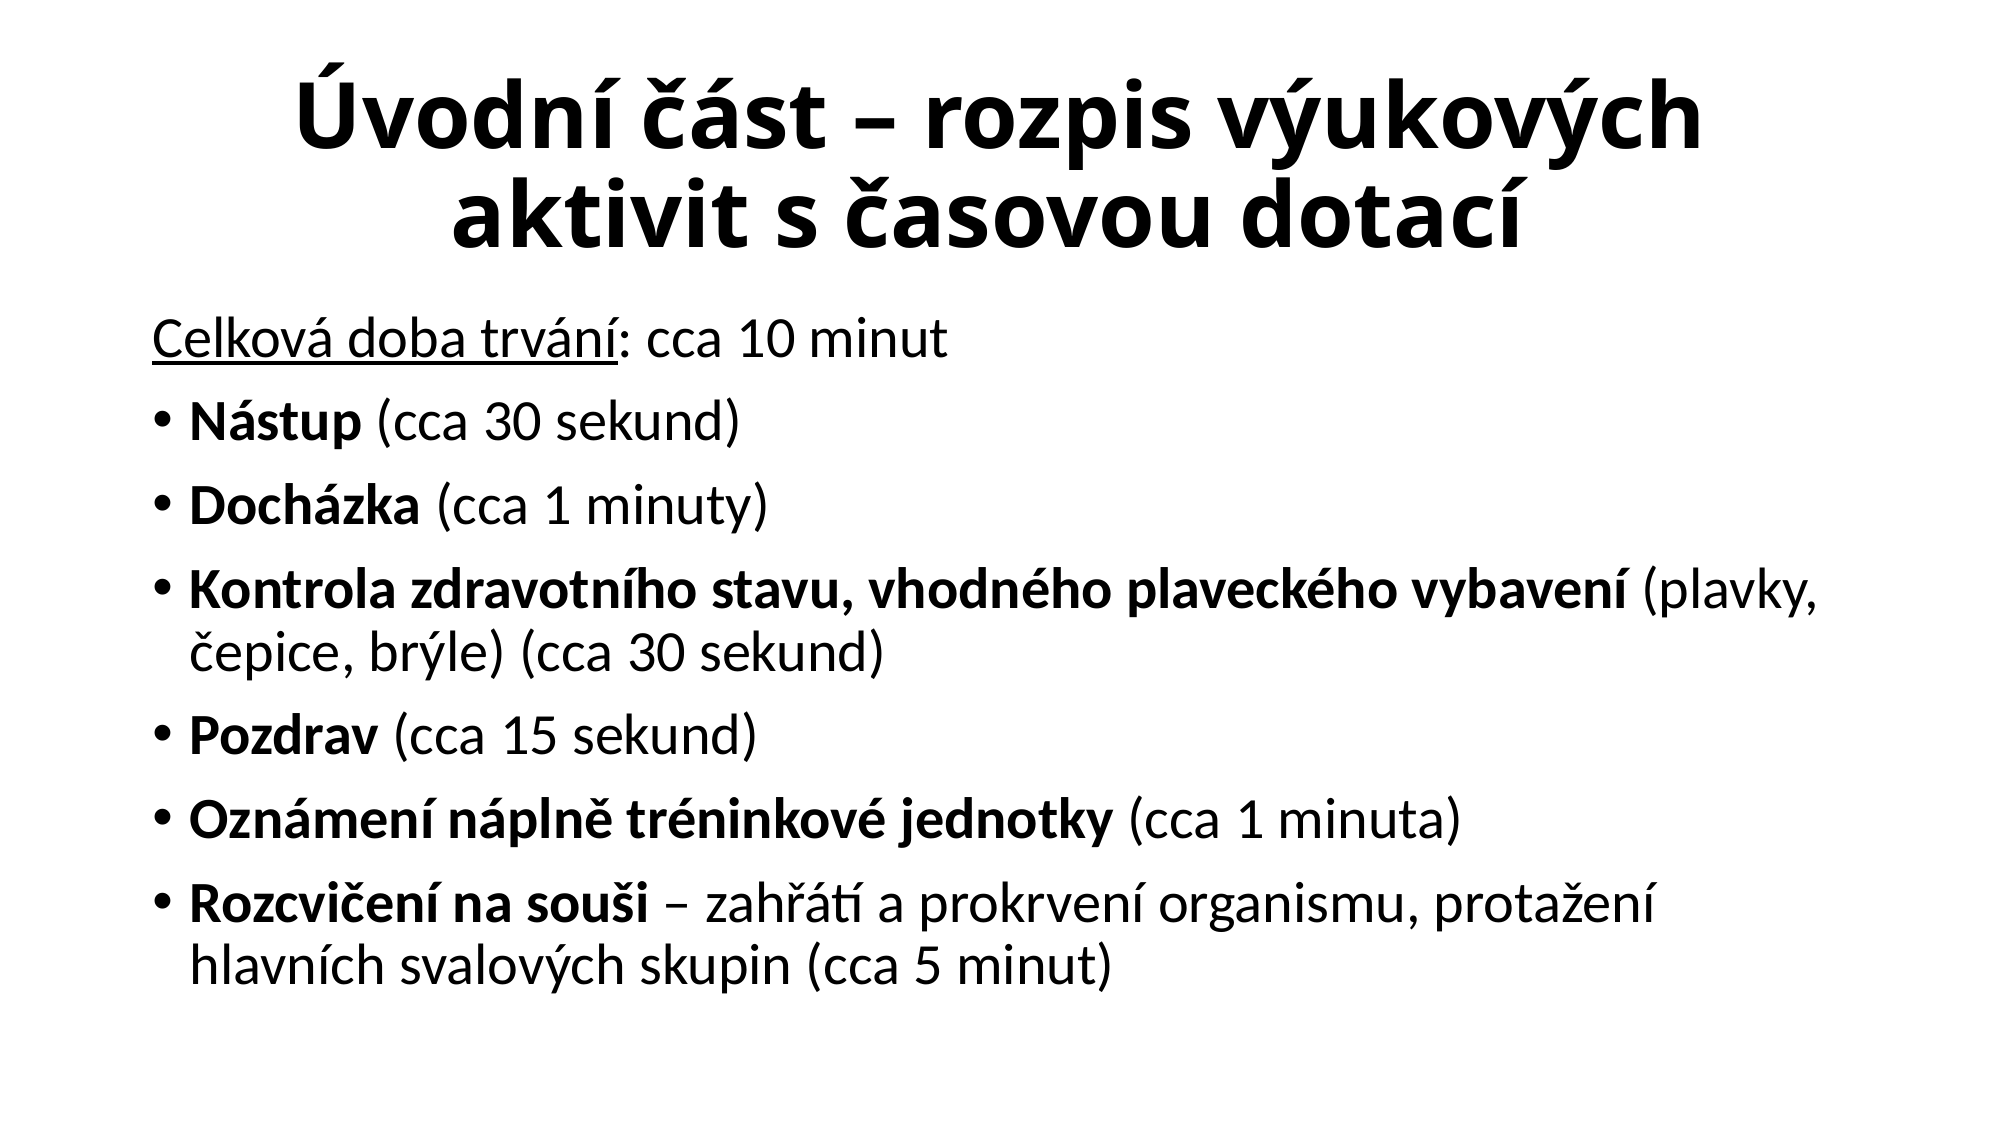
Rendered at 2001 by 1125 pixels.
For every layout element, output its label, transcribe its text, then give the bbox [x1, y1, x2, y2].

list Celková doba trvání: cca 10 minut Nástup (cca 30 sekund) Docházka (cca 1 minuty) Kontrola zdravotního stavu, vhodného plaveckého vybavení (plavky, čepice, brýle) (cca 30 sekund) Pozdrav (cca 15 sekund) Oznámení náplně tréninkové jednotky (cca 1 minuta) Rozcvičení na souši – zahřátí a prokrvení organismu, protažení hlavních svalových skupin (cca 5 minut) [137, 299, 1863, 1014]
title Úvodní část – rozpis výukových aktivit s časovou dotací [137, 59, 1863, 278]
